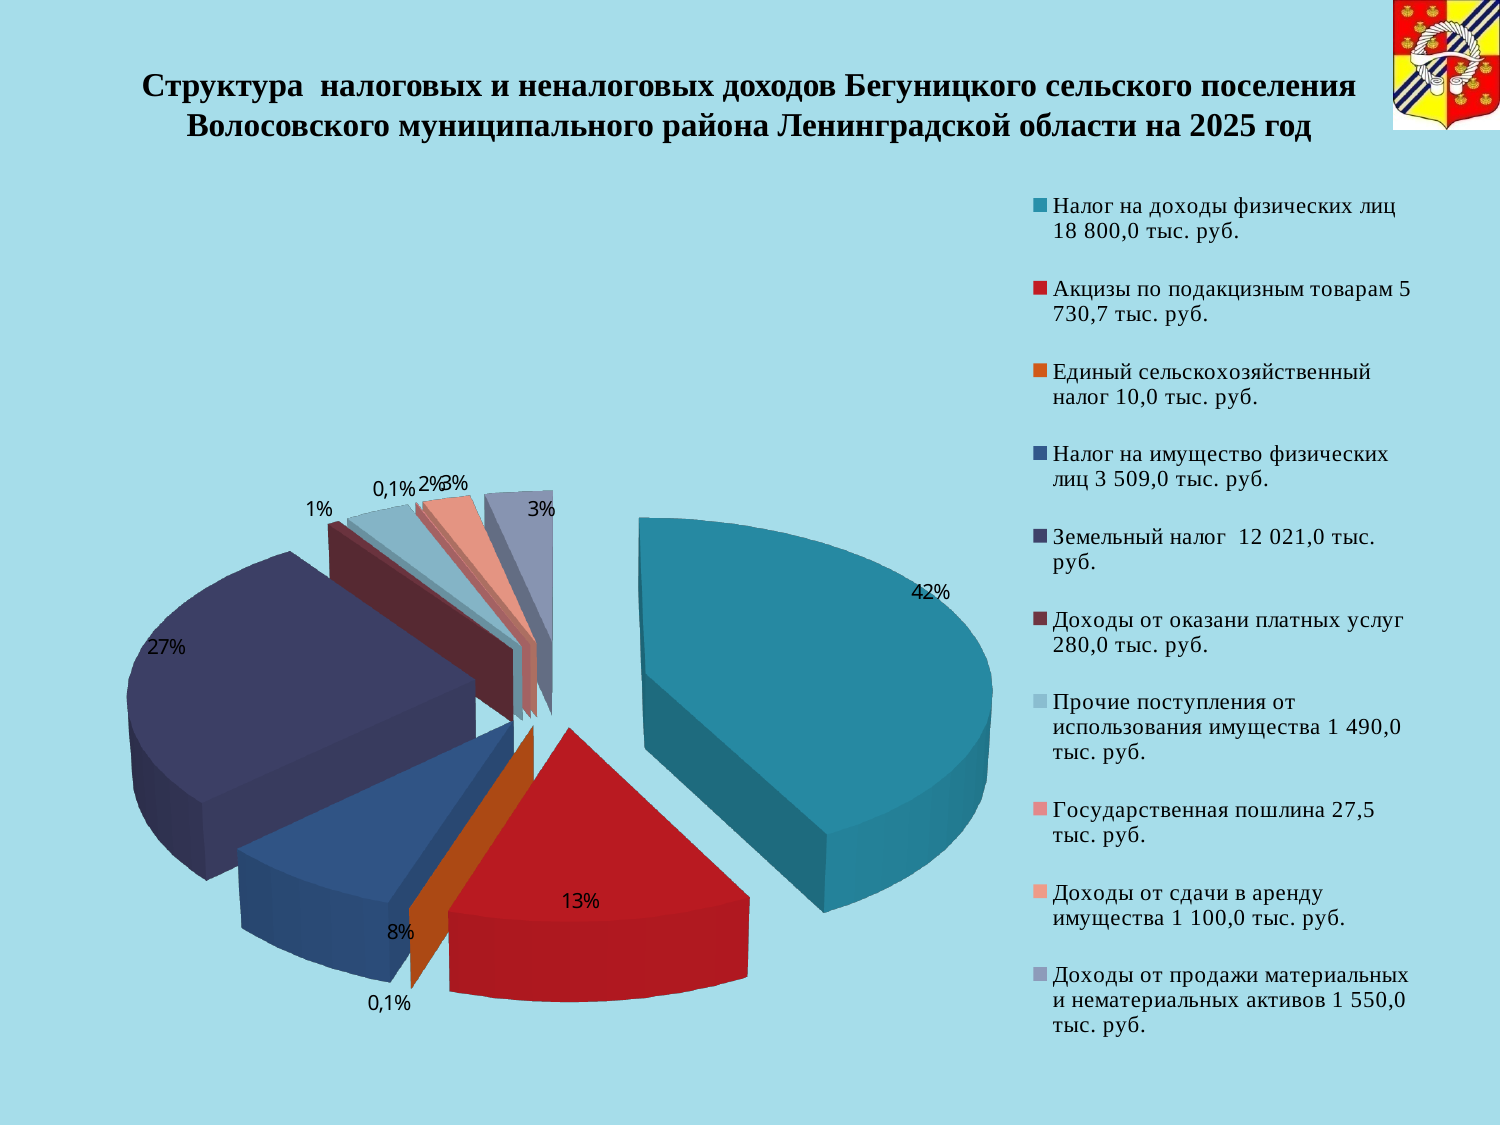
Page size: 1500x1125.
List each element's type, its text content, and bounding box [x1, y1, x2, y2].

chart [76, 160, 1424, 1071]
picture [1393, 0, 1500, 131]
title Структура налоговых и неналоговых доходов Бегуницкого сельского поселения Волосовского муниципального района Ленинградской области на 2025 год [75, 44, 1425, 161]
